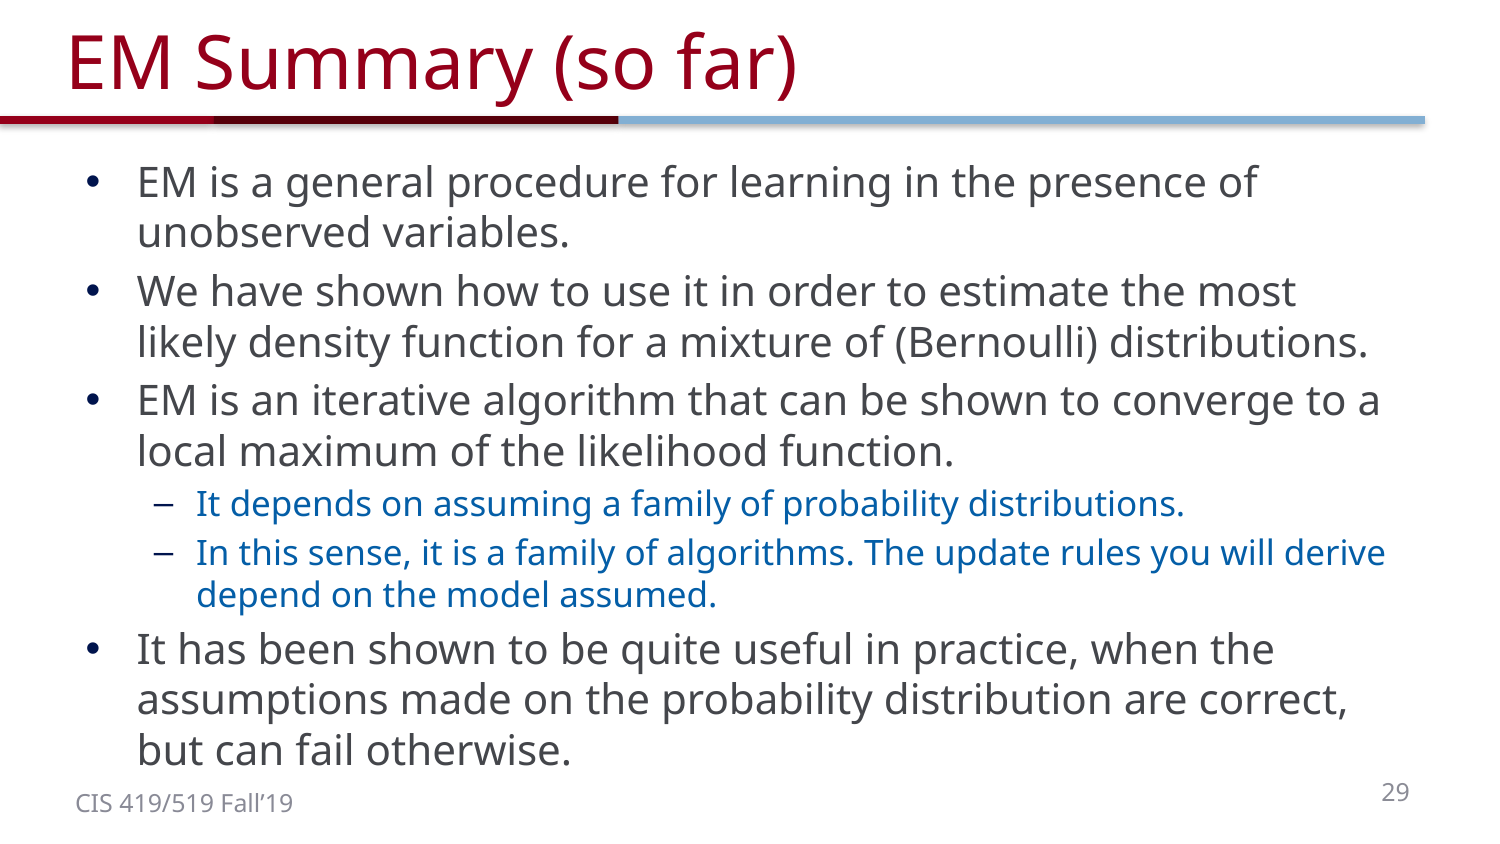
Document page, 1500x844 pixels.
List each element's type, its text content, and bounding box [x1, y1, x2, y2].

slide_number 29 [1074, 770, 1425, 816]
list EM is a general procedure for learning in the presence of unobserved variables. We have shown how to use it in order to estimate the most likely density function for a mixture of (Bernoulli) distributions. EM is an iterative algorithm that can be shown to converge to a local maximum of the likelihood function. It depends on assuming a family of probability distributions. In this sense, it is a family of algorithms. The update rules you will derive depend on the model assumed. It has been shown to be quite useful in practice, when the assumptions made on the probability distribution are correct, but can fail otherwise. [70, 148, 1421, 787]
title EM Summary (so far) [50, 2, 1401, 117]
